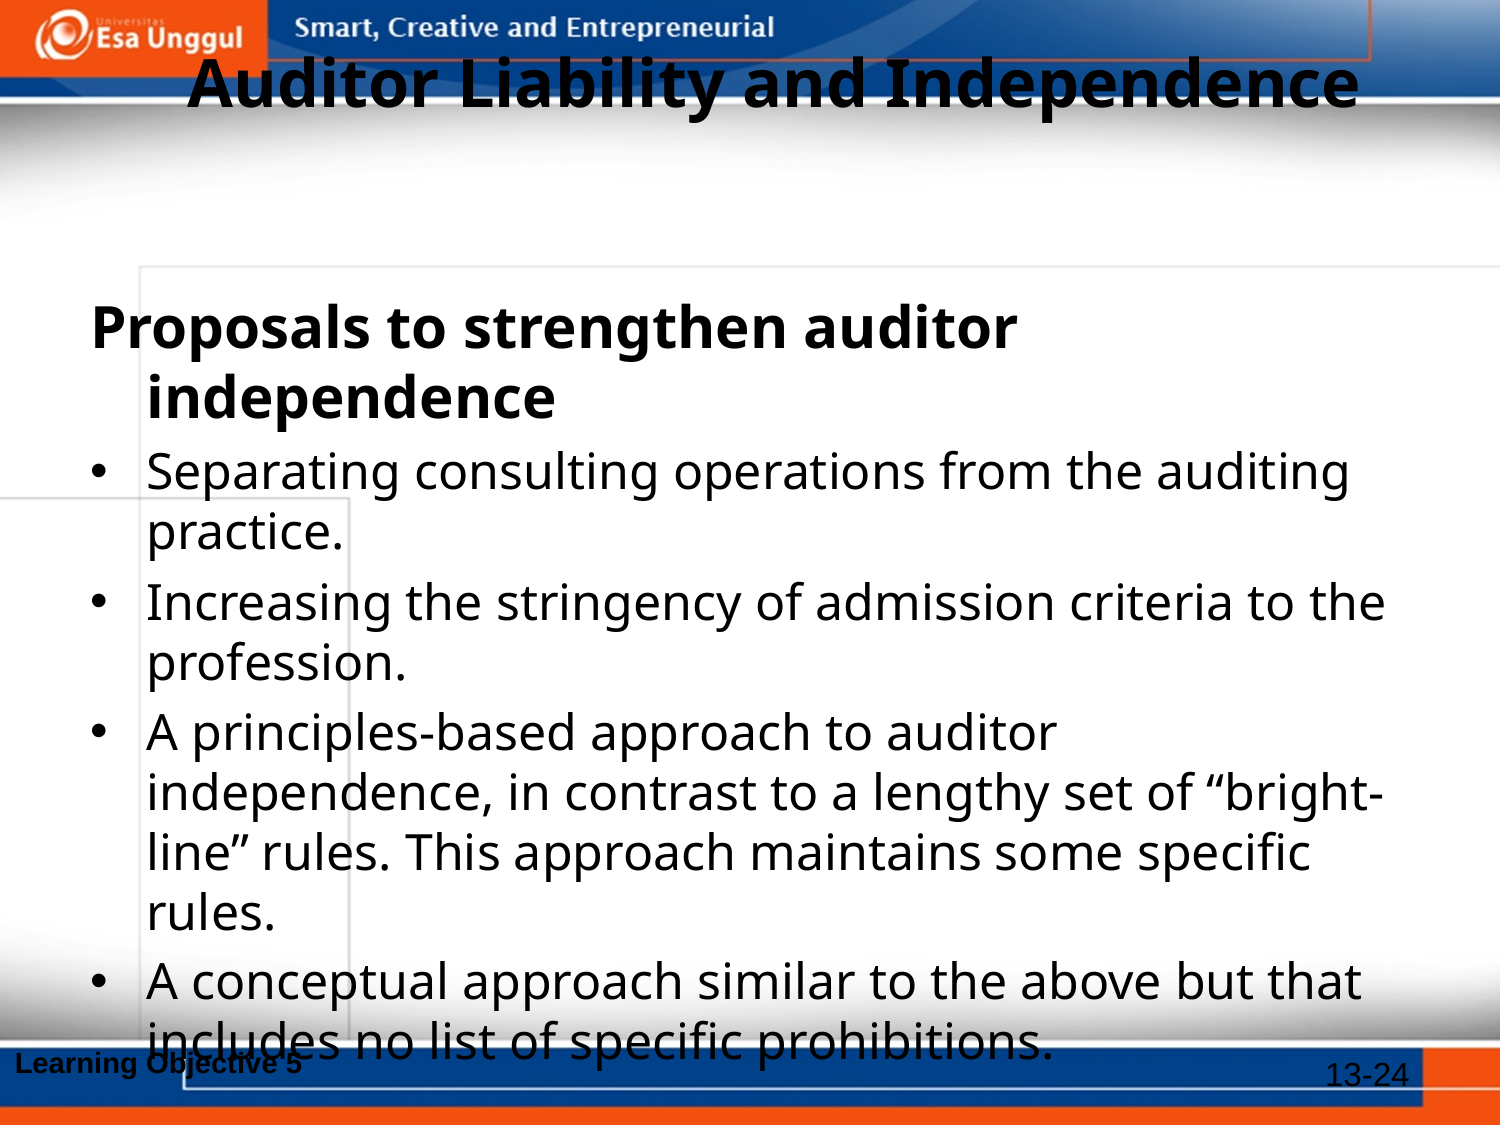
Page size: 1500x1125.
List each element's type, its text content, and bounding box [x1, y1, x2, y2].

list Proposals to strengthen auditor independence Separating consulting operations from the auditing practice. Increasing the stringency of admission criteria to the profession. A principles-based approach to auditor independence, in contrast to a lengthy set of “bright-line” rules. This approach maintains some specific rules. A conceptual approach similar to the above but that includes no list of specific prohibitions. [75, 282, 1425, 1025]
slide_number 13-24 [1250, 1042, 1425, 1103]
text_box Learning Objective 5 [0, 1037, 513, 1088]
picture [0, 0, 1500, 1125]
title Auditor Liability and Independence [99, 0, 1450, 163]
